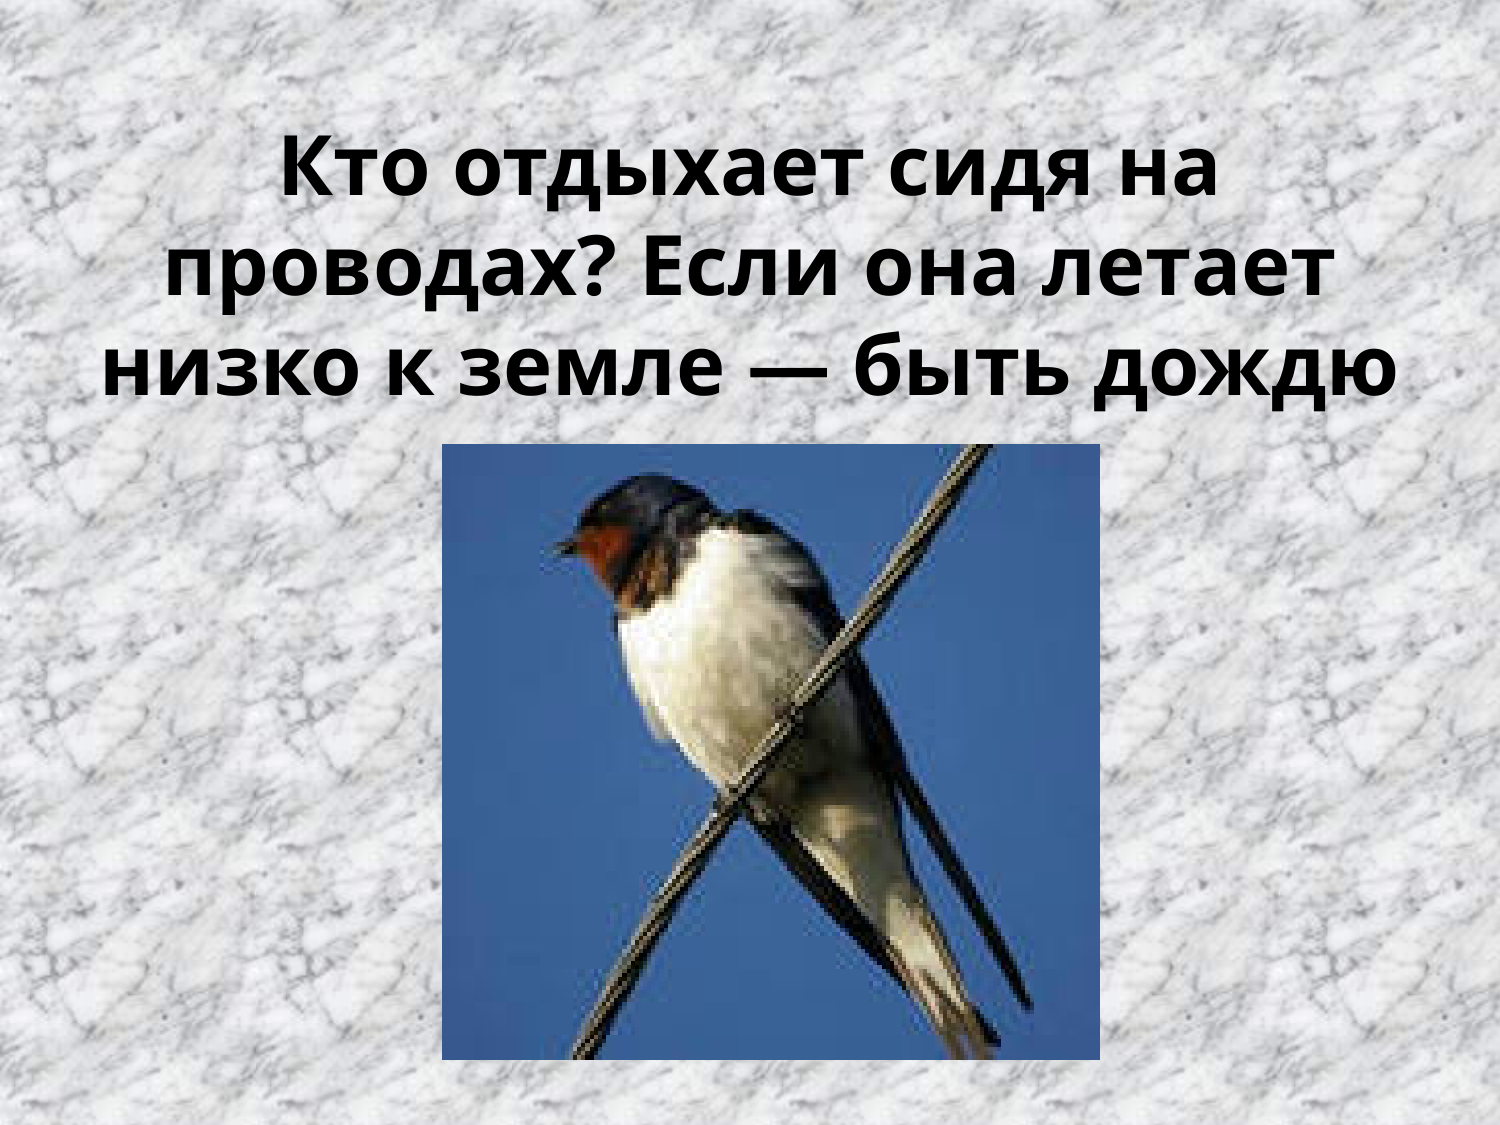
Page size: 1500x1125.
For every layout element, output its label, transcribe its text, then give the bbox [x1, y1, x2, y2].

picture [0, 0, 1500, 1125]
title Кто отдыхает сидя на проводах? Если она летает низко к земле — быть дождю [75, 45, 1425, 480]
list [442, 444, 1100, 1061]
